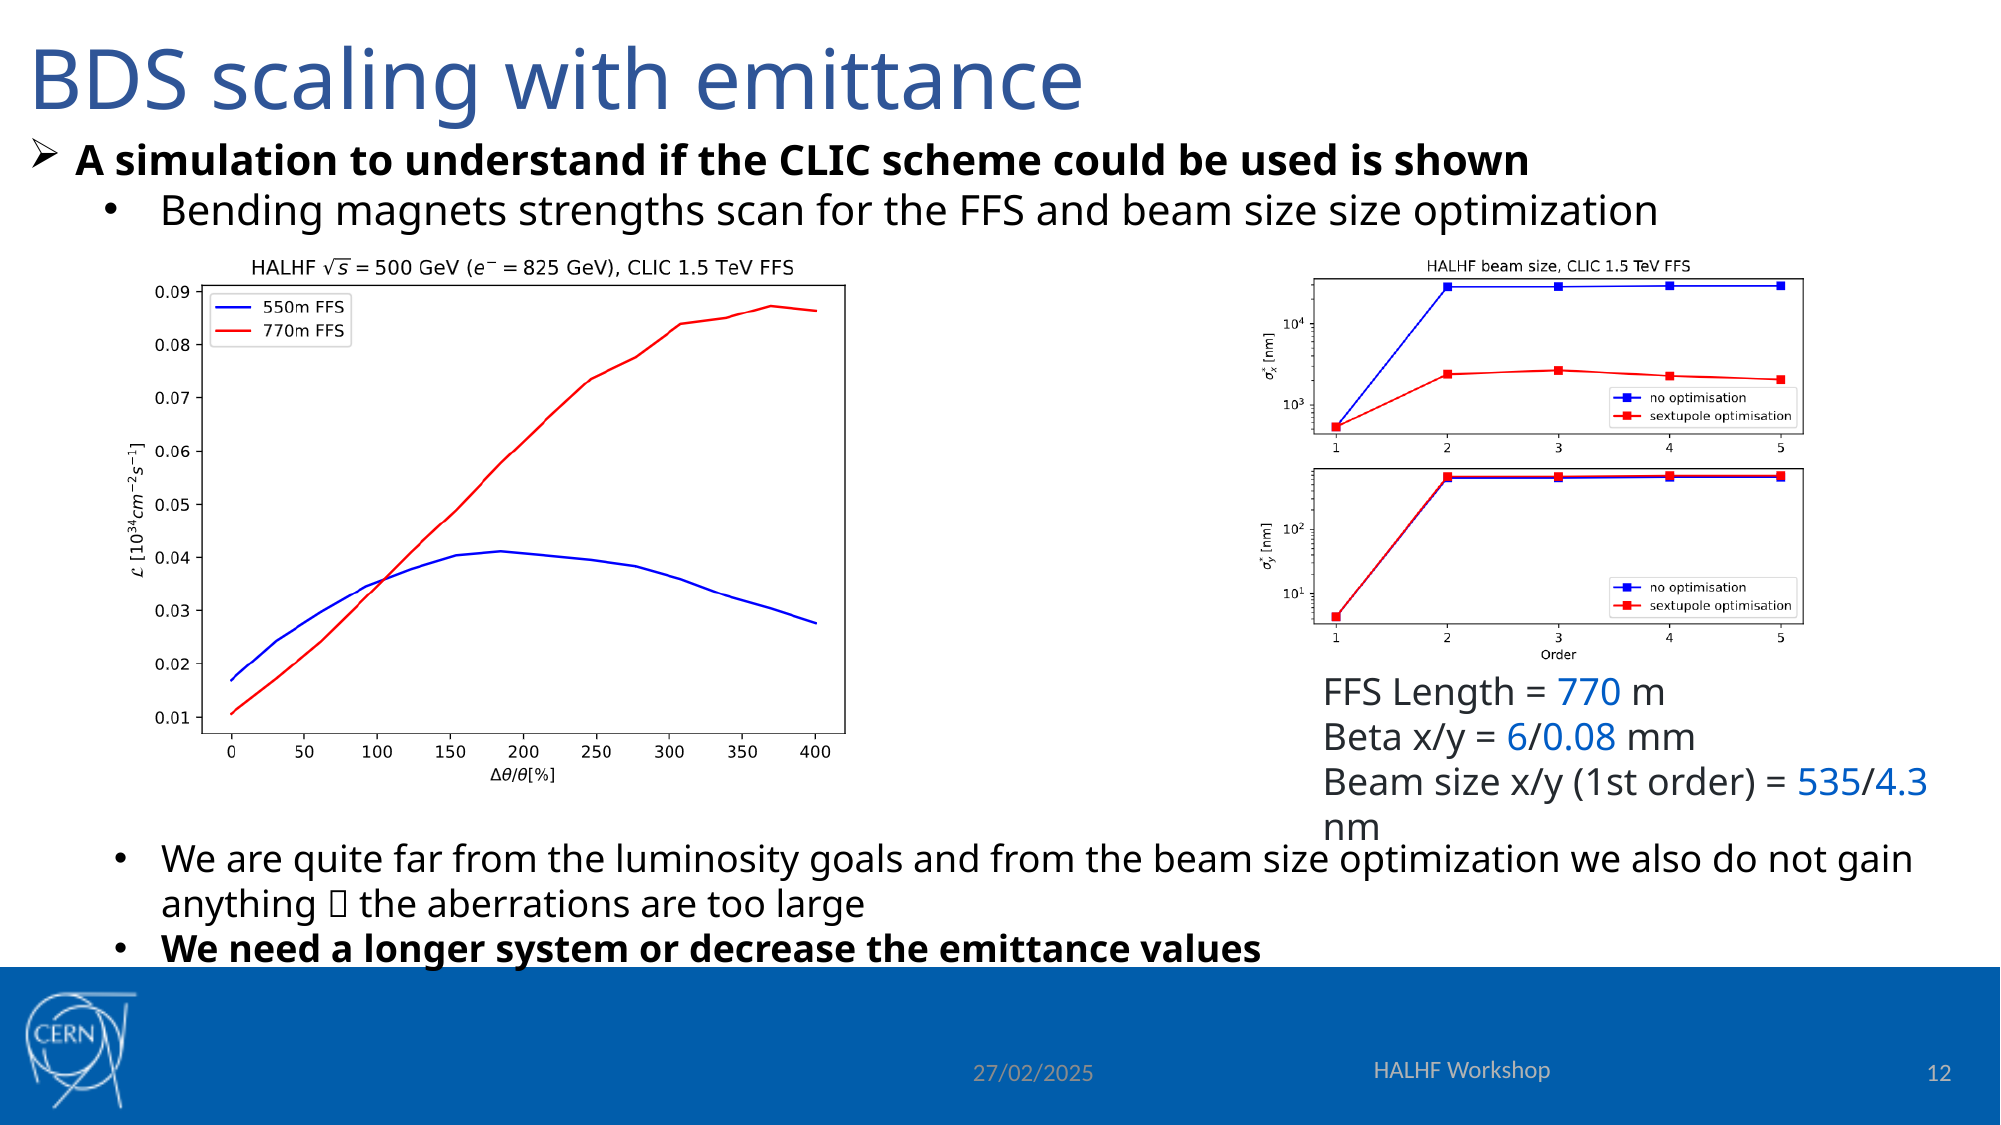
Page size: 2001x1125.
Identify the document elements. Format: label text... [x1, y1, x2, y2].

text_box FFS Length = 770 m Beta x/y = 6/0.08 mm Beam size x/y (1st order) = 535/4.3 nm [1307, 660, 1991, 856]
picture [1245, 248, 1814, 672]
text_box A simulation to understand if the CLIC scheme could be used is shown Bending magnets strengths scan for the FFS and beam size size optimization [13, 126, 1967, 287]
picture [111, 242, 854, 804]
text_box We are quite far from the luminosity goals and from the beam size optimization we also do not gain anything  the aberrations are too large We need a longer system or decrease the emittance values [99, 827, 1991, 967]
picture [0, 967, 2000, 1125]
text_box BDS scaling with emittance [13, 18, 1530, 126]
